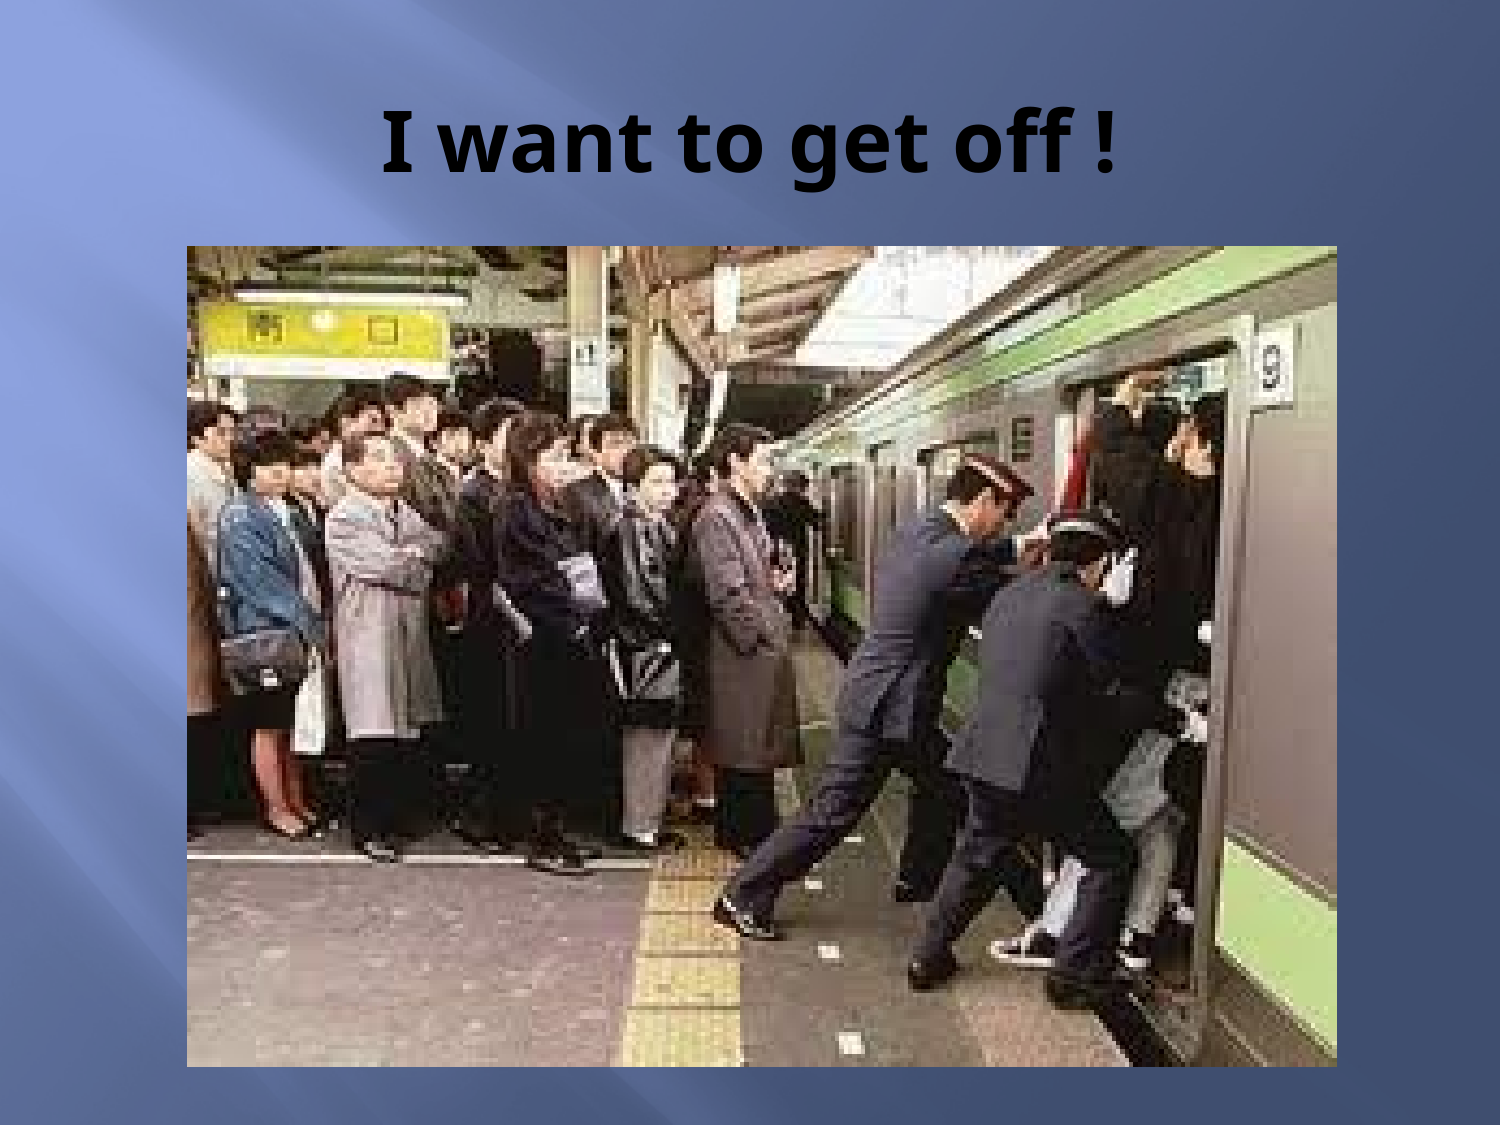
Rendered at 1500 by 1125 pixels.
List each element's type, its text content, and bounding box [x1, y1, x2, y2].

title I want to get off ! [75, 45, 1425, 233]
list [187, 245, 1337, 1068]
